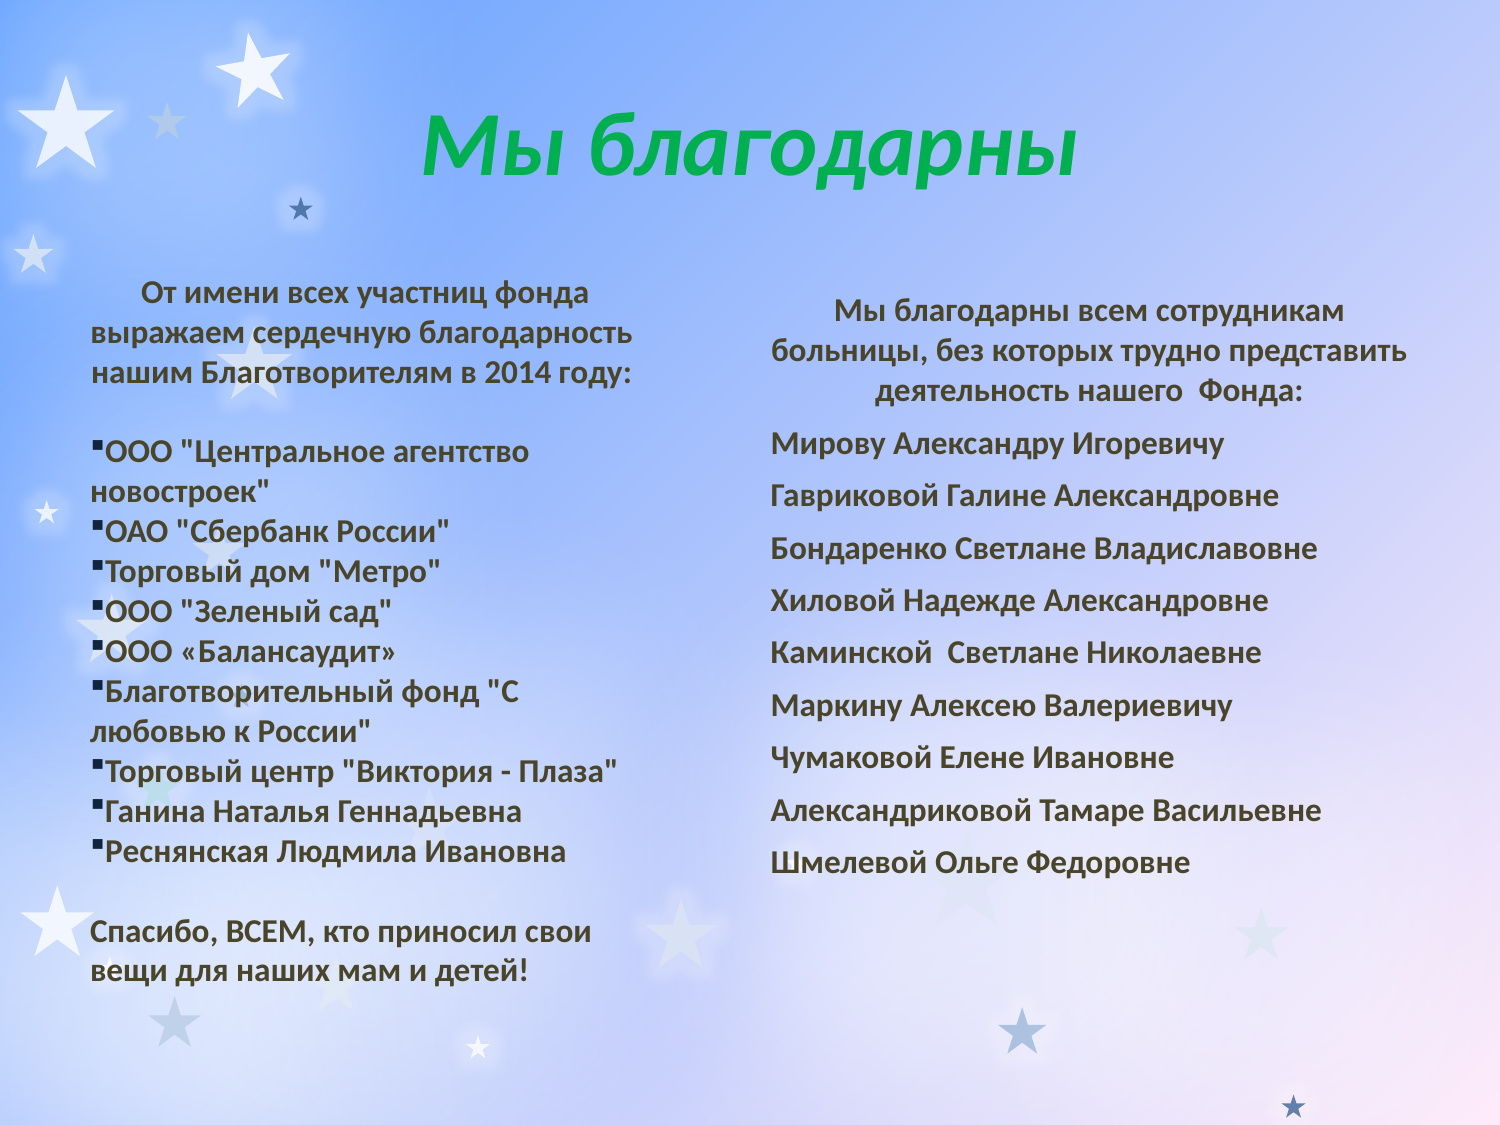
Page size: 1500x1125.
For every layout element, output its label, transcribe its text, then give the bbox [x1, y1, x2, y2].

title Мы благодарны [75, 45, 1425, 233]
list От имени всех участниц фонда выражаем сердечную благодарность нашим Благотворителям в 2014 году: ООО "Центральное агентство новостроек" ОАО "Сбербанк России" Торговый дом "Метро" ООО "Зеленый сад" ООО «Балансаудит» Благотворительный фонд "С любовью к России" Торговый центр "Виктория - Плаза" Ганина Наталья Геннадьевна Реснянская Людмила Ивановна Спасибо, ВСЕМ, кто приносил свои вещи для наших мам и детей! [74, 262, 657, 1006]
text_box Мы благодарны всем сотрудникам больницы, без которых трудно представить деятельность нашего Фонда: Мирову Александру Игоревичу Гавриковой Галине Александровне Бондаренко Светлане Владиславовне Хиловой Надежде Александровне Каминской Светлане Николаевне Маркину Алексею Валериевичу Чумаковой Елене Ивановне Александриковой Тамаре Васильевне Шмелевой Ольге Федоровне [702, 281, 1424, 888]
